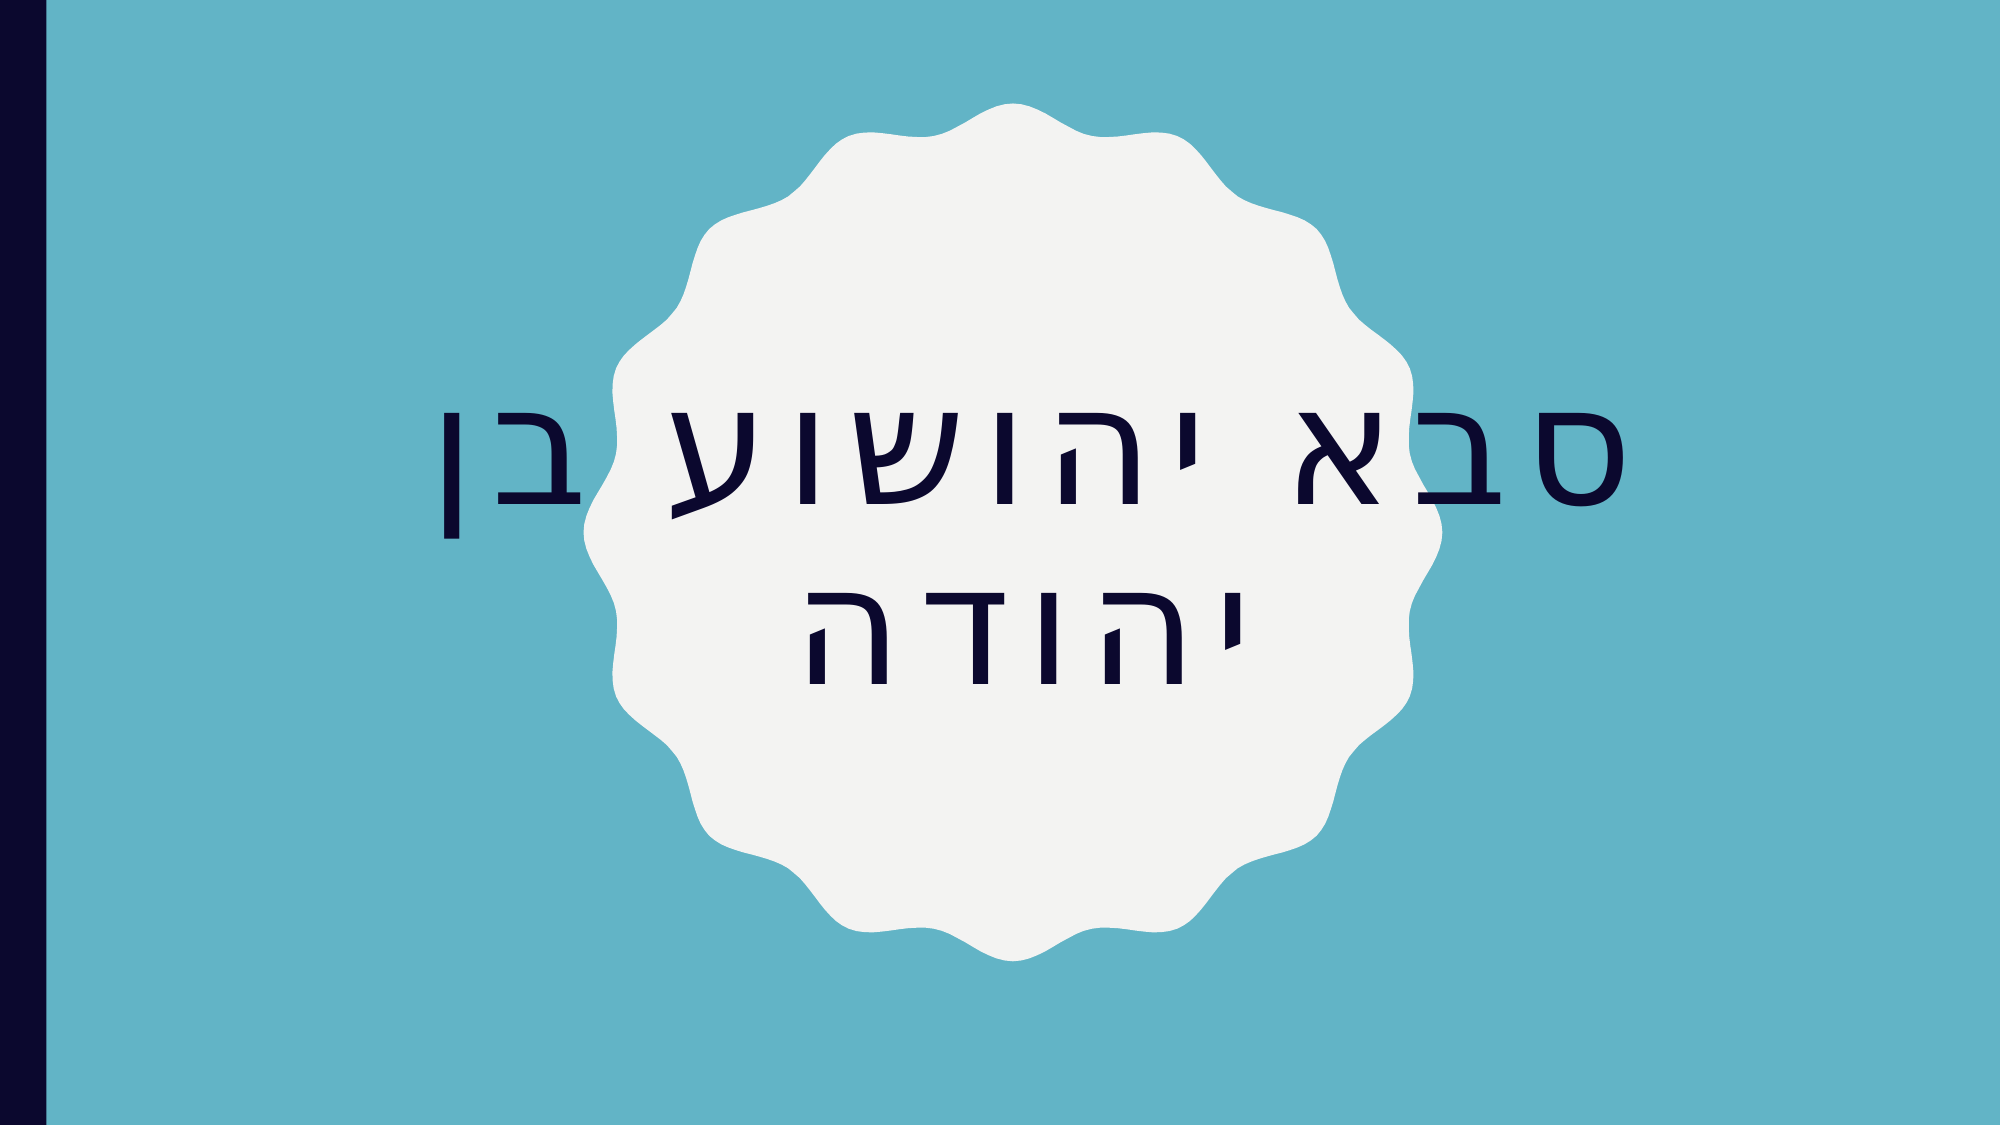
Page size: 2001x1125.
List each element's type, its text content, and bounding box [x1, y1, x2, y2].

title סבא יהושוע בן יהודה [176, 180, 1870, 902]
